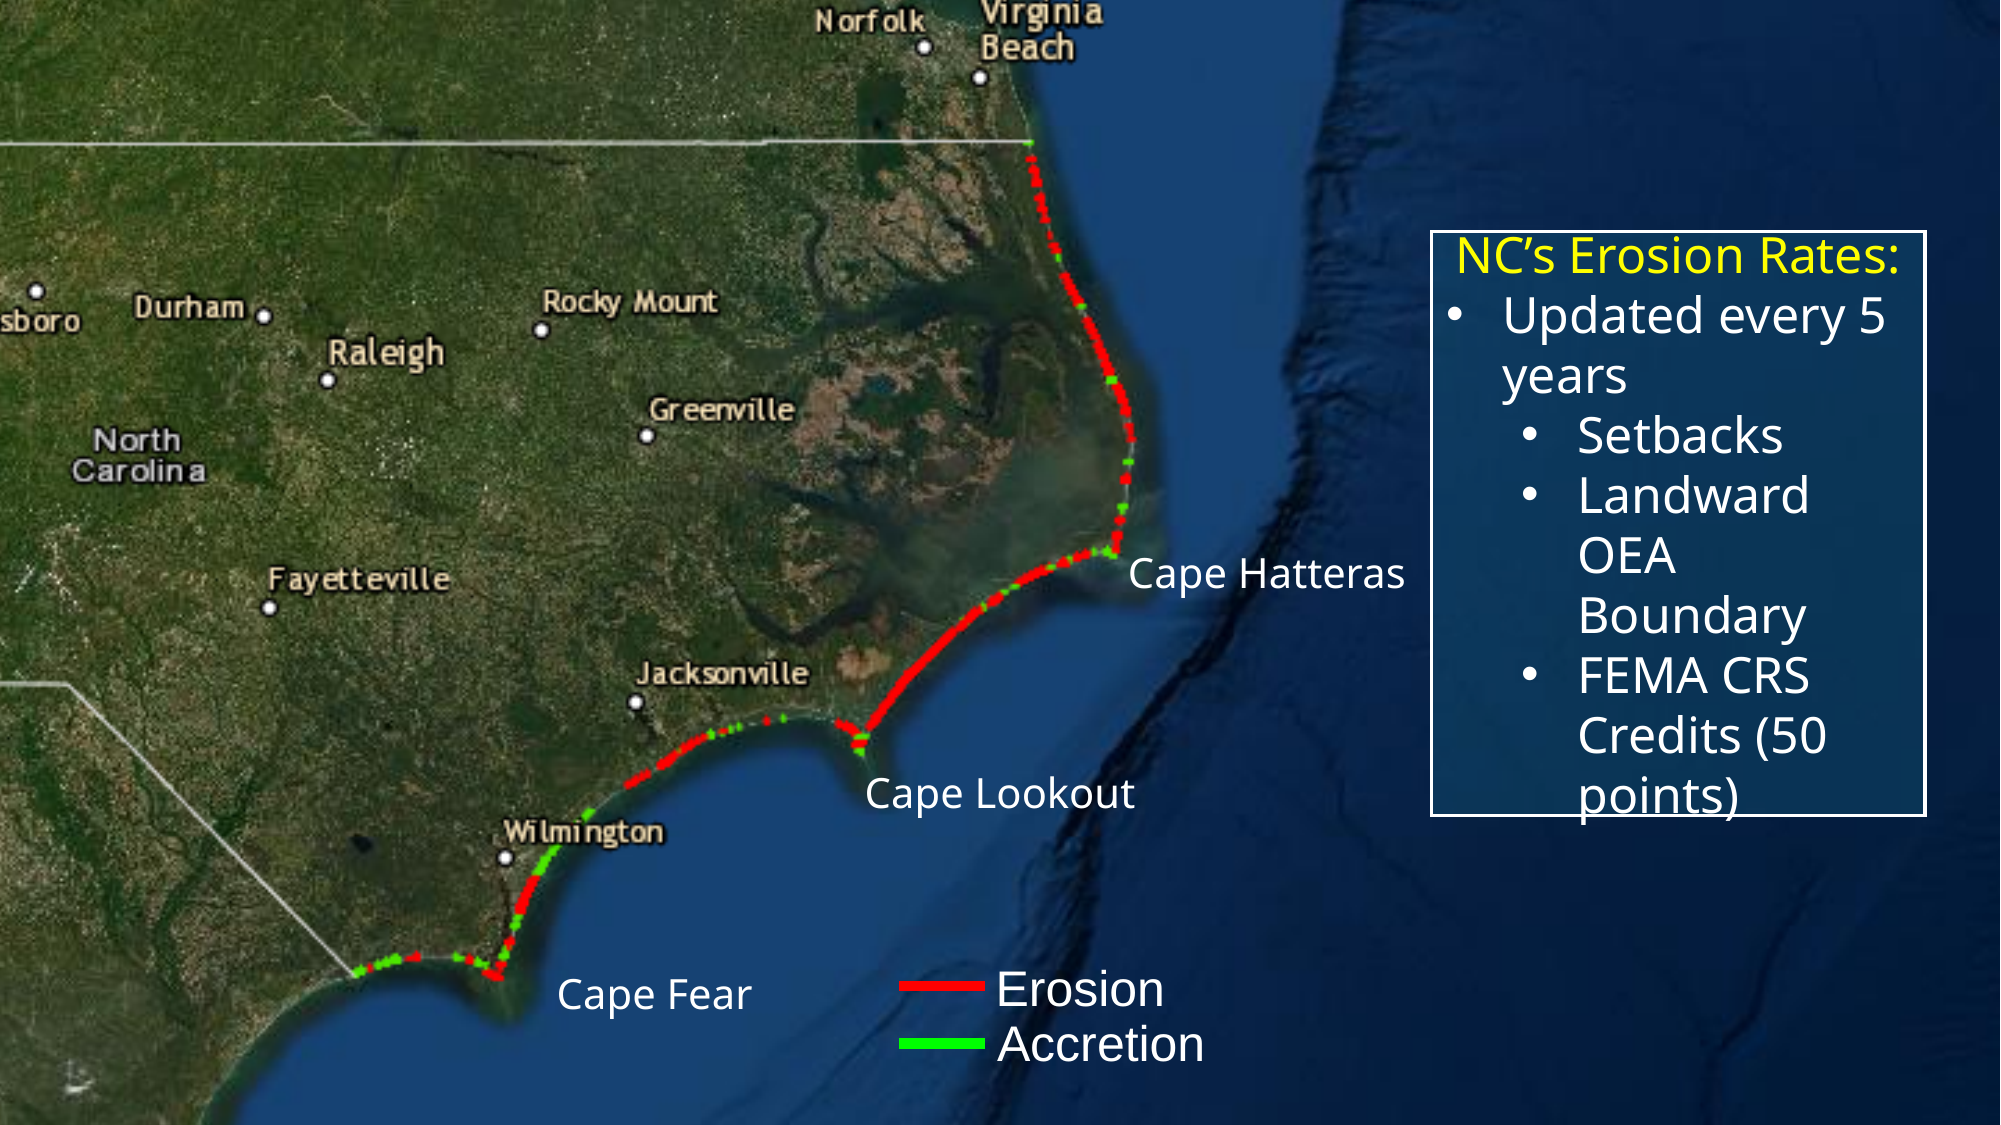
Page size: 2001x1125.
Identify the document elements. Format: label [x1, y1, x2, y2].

picture [0, 0, 2000, 1125]
text_box [898, 954, 1240, 1074]
